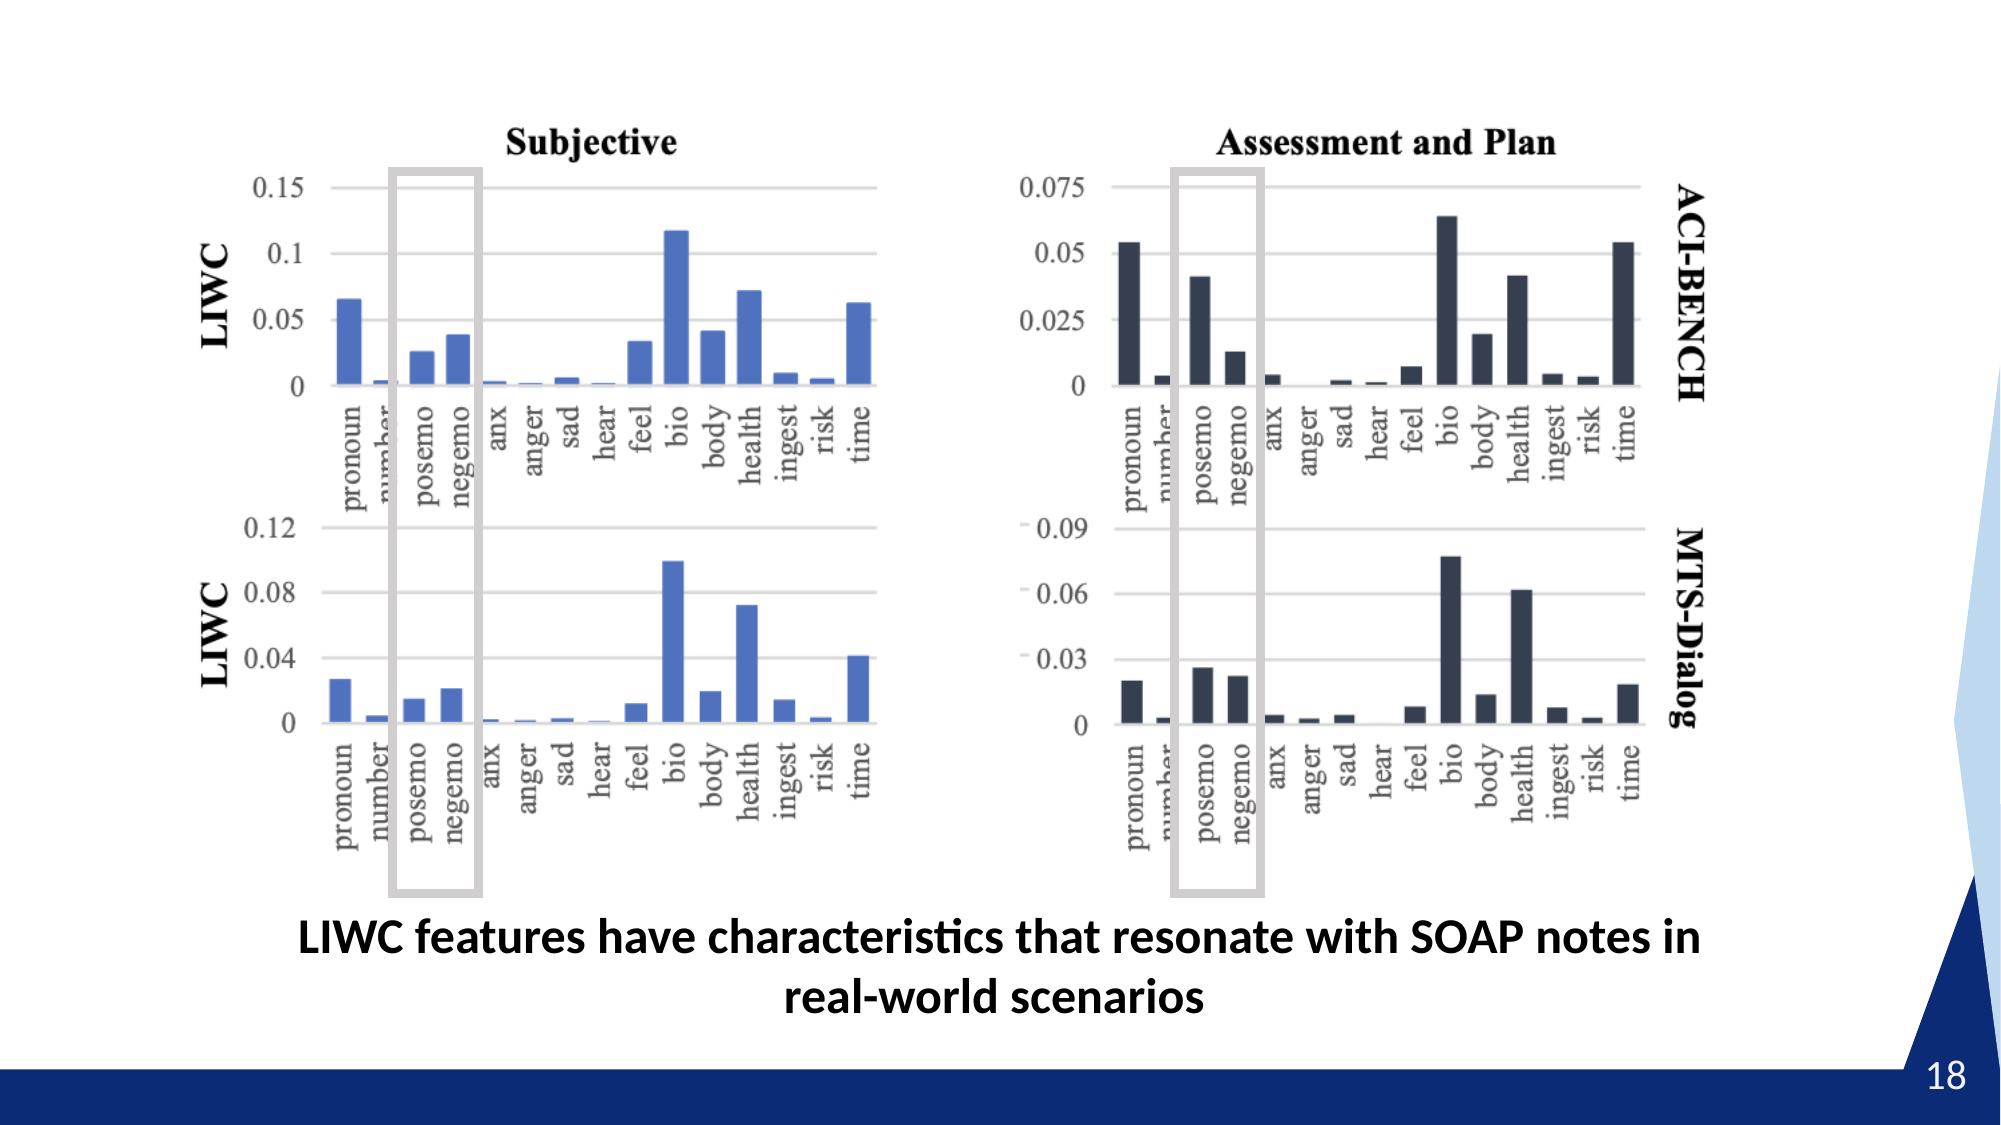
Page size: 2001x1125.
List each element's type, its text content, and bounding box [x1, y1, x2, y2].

slide_number 18 [1532, 1042, 1983, 1103]
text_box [1019, 76, 1788, 886]
text_box [1173, 886, 1261, 895]
picture [149, 75, 884, 893]
text_box LIWC features have characteristics that resonate with SOAP notes in real-world scenarios [239, 896, 1761, 1031]
